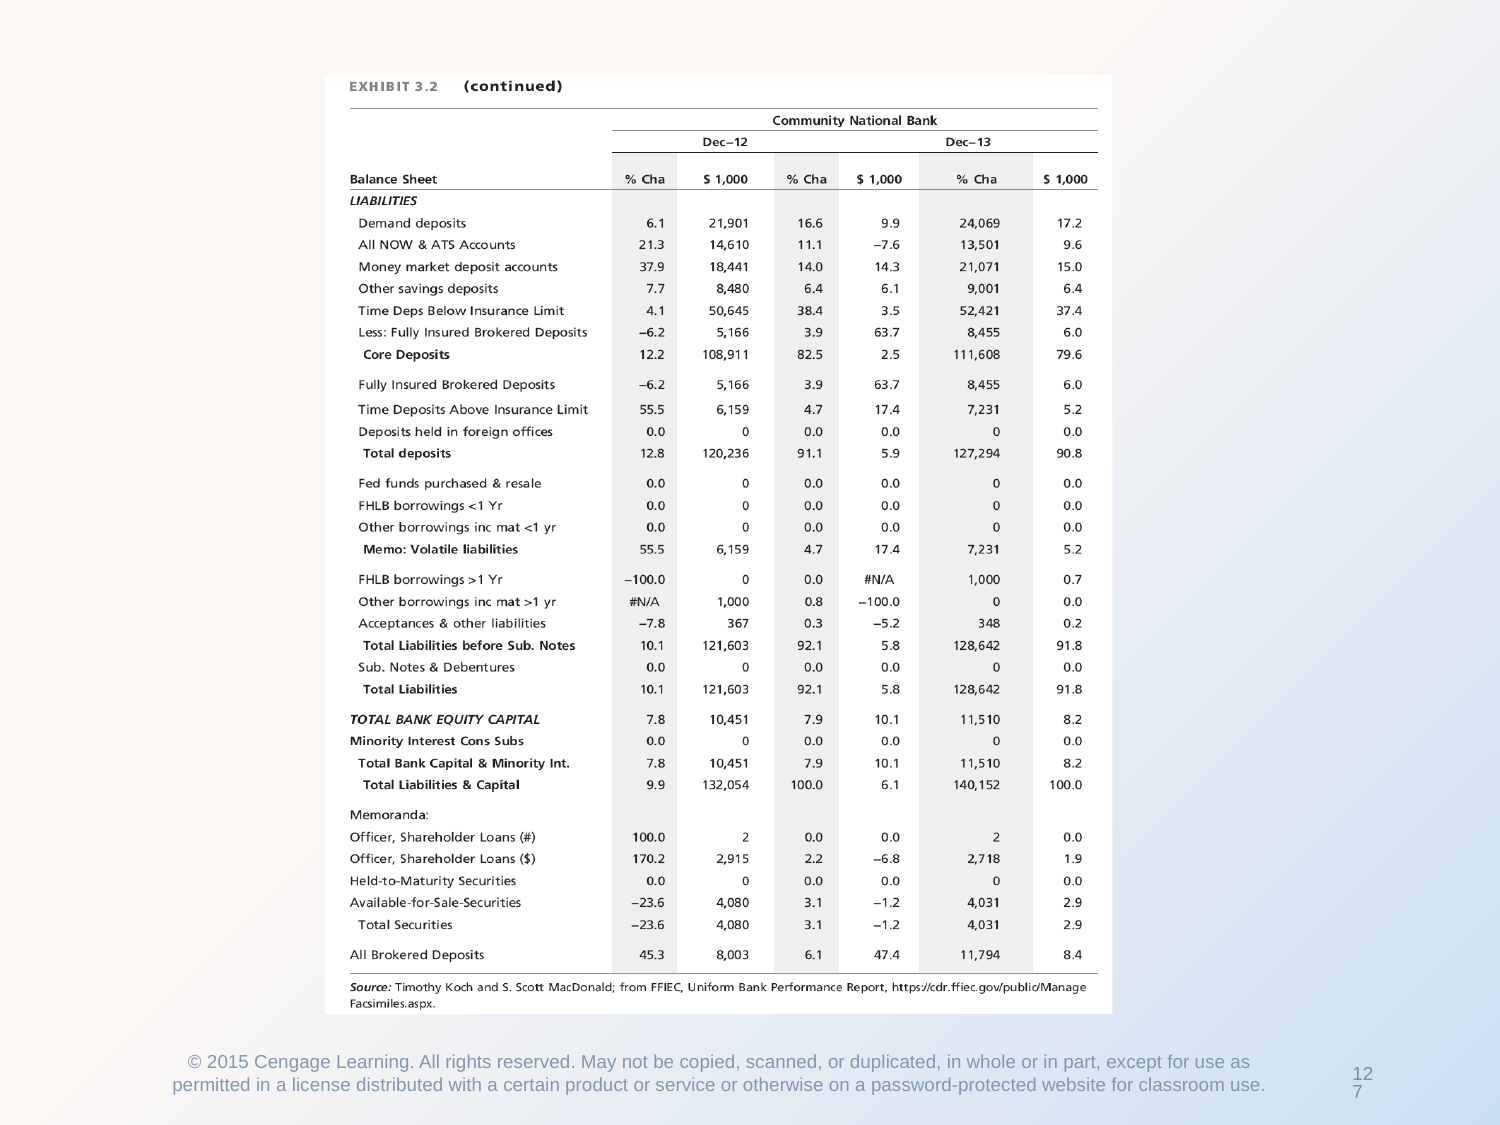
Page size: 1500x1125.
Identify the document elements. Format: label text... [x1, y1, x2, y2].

picture [324, 74, 1113, 1014]
slide_number 127 [1337, 1042, 1397, 1103]
footer © 2015 Cengage Learning. All rights reserved. May not be copied, scanned, or duplicated, in whole or in part, except for use as permitted in a license distributed with a certain product or service or otherwise on a password-protected website for classroom use. [137, 1042, 1300, 1103]
